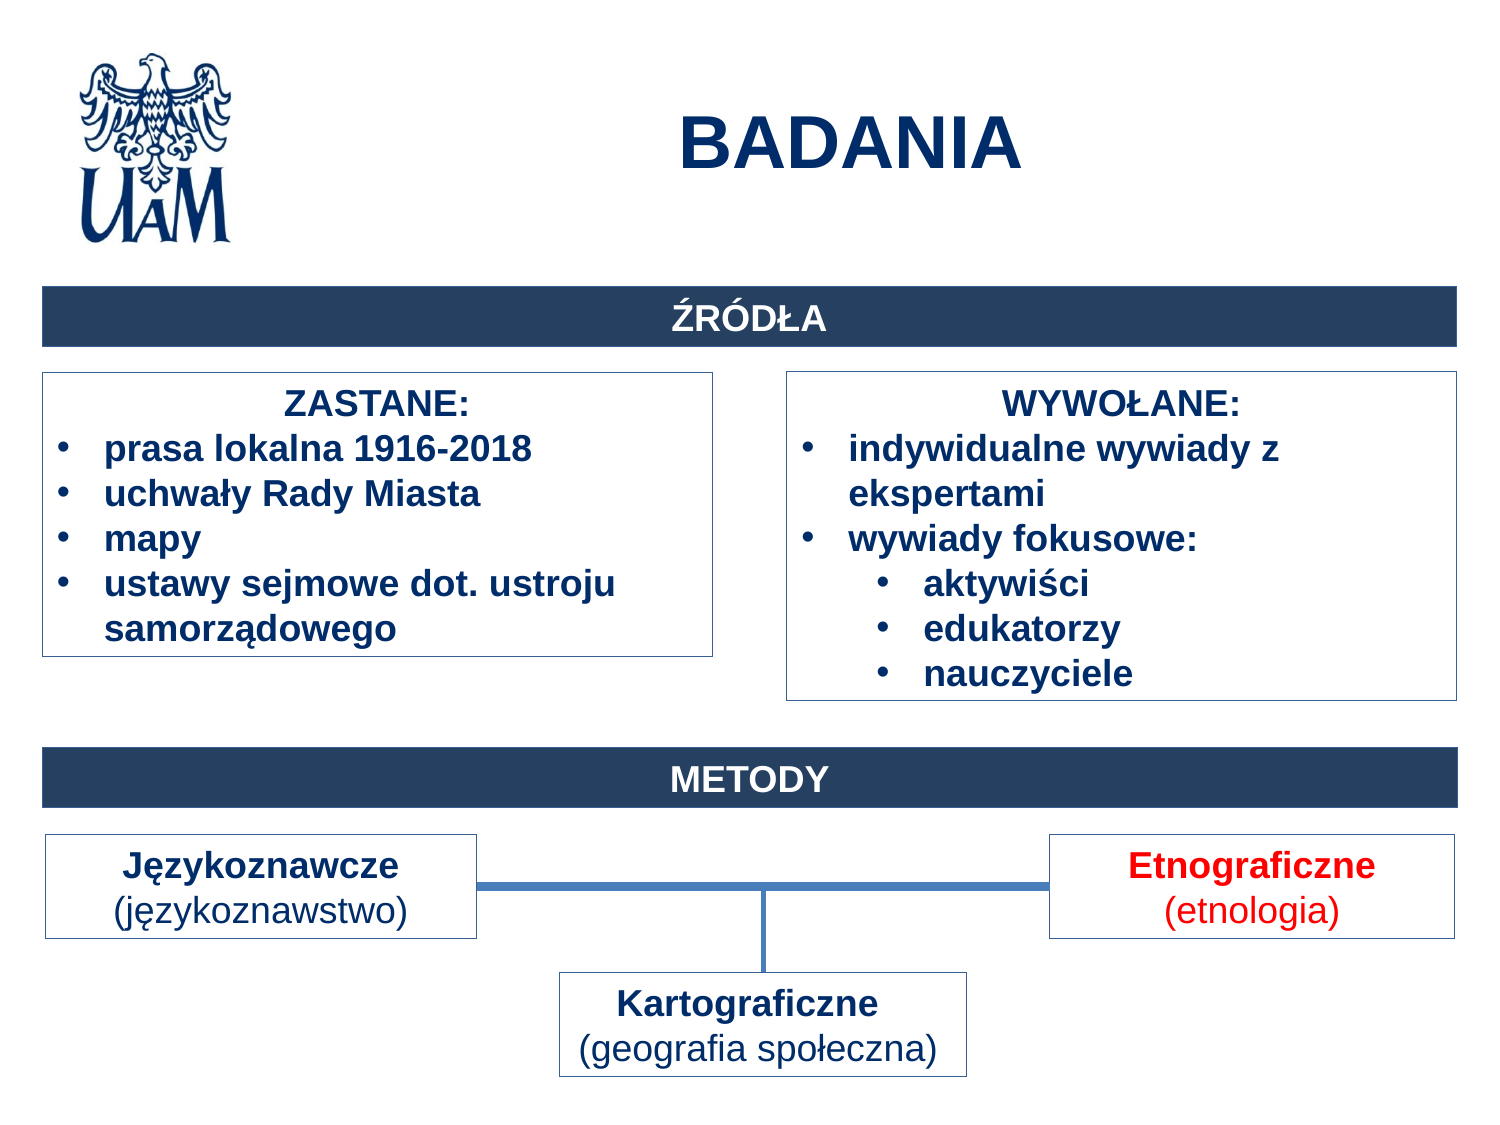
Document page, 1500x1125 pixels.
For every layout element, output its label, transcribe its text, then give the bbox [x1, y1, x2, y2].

title BADANIA [277, 45, 1425, 233]
text_box Etnograficzne (etnologia) [1049, 834, 1455, 939]
picture [79, 53, 235, 249]
text_box ZASTANE: prasa lokalna 1916-2018 uchwały Rady Miasta mapy ustawy sejmowe dot. ustroju samorządowego [42, 372, 713, 657]
text_box WYWOŁANE: indywidualne wywiady z ekspertami wywiady fokusowe: aktywiści edukatorzy nauczyciele [786, 371, 1457, 701]
text_box Kartograficzne (geografia społeczna) [559, 972, 967, 1077]
text_box ŹRÓDŁA [42, 286, 1457, 347]
text_box Językoznawcze (językoznawstwo) [45, 834, 477, 939]
text_box METODY [42, 747, 1458, 808]
